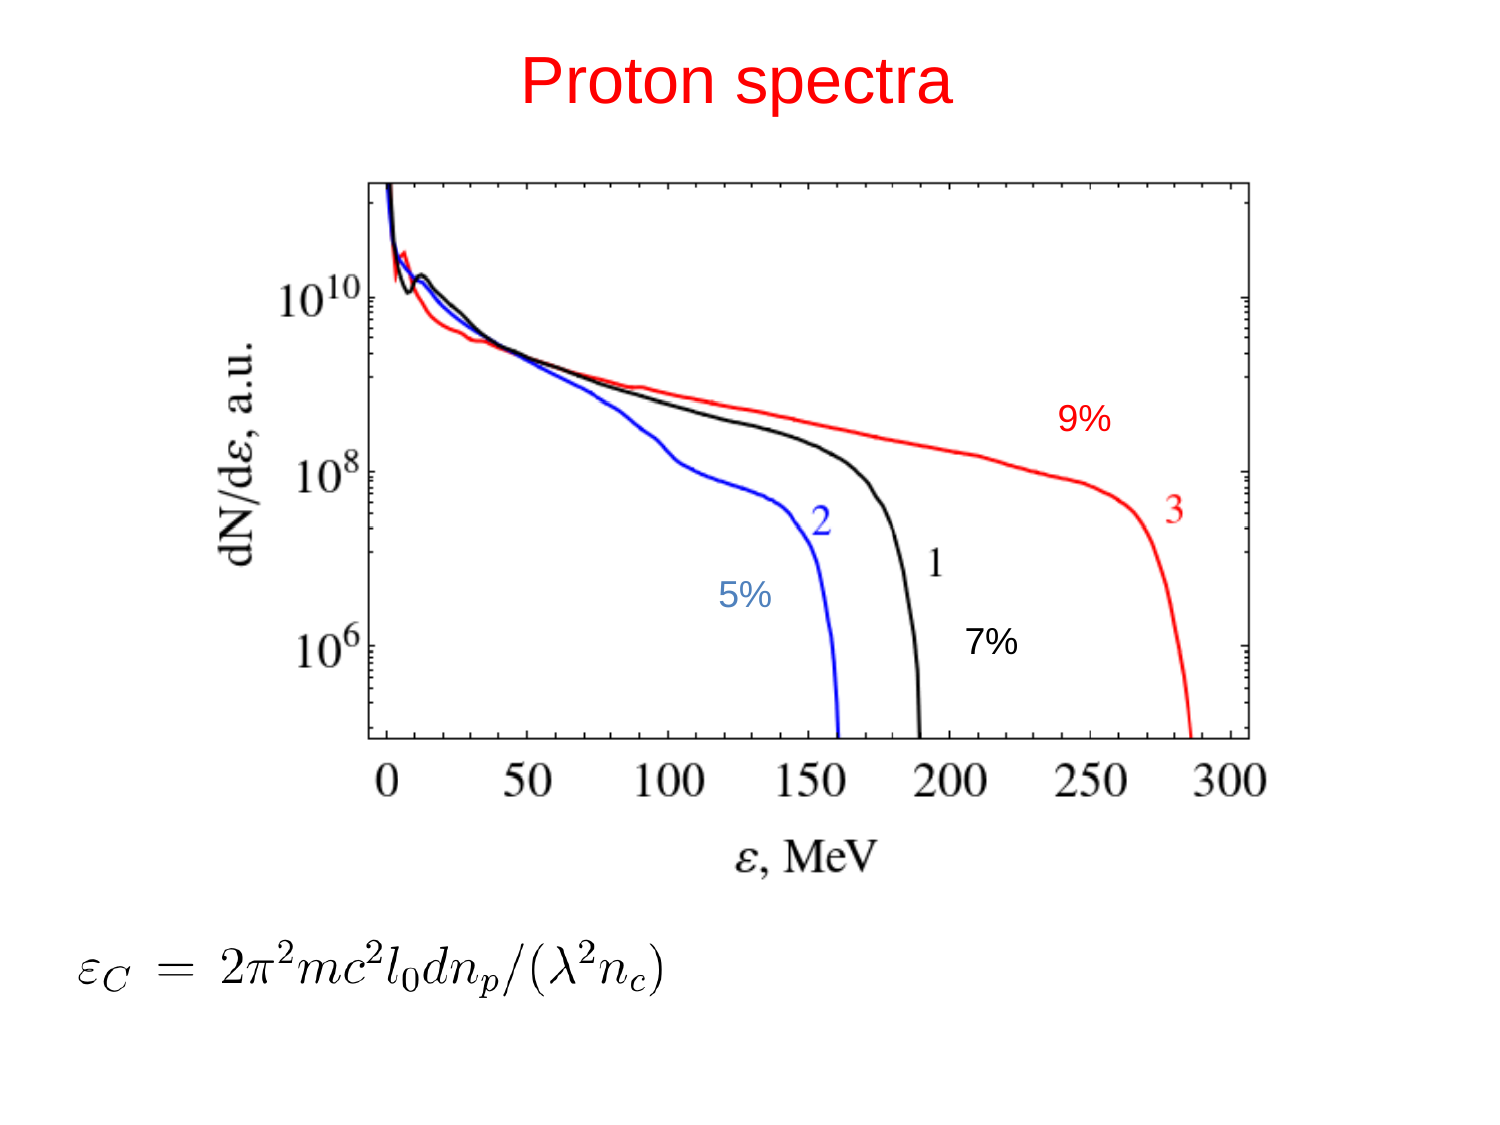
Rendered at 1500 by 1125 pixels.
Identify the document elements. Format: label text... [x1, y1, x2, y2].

picture [198, 152, 1290, 903]
picture [70, 925, 668, 1013]
text_box Proton spectra [87, 12, 1388, 143]
